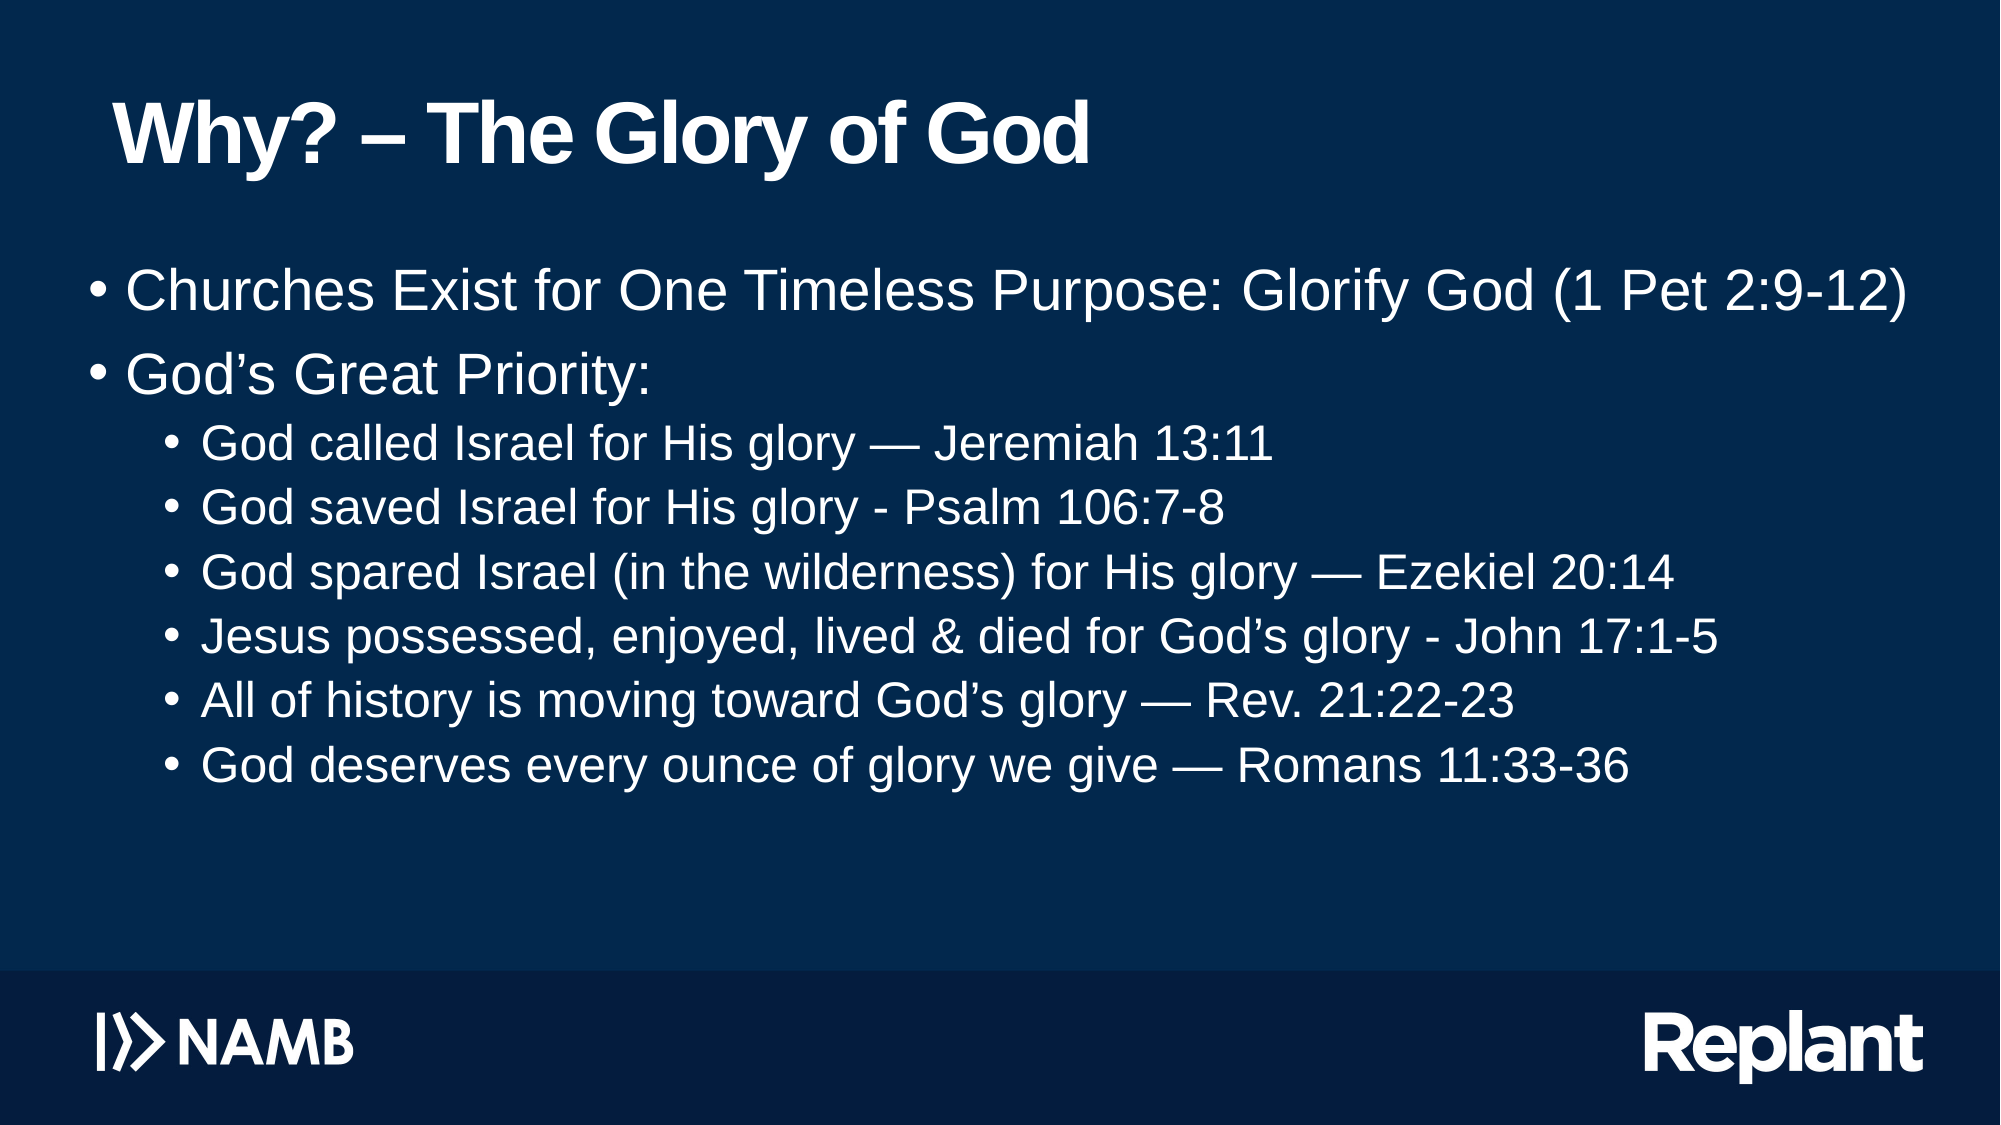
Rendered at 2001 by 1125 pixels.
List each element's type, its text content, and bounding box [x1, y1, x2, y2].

list Churches Exist for One Timeless Purpose: Glorify God (1 Pet 2:9-12) God’s Great Priority: God called Israel for His glory — Jeremiah 13:11 God saved Israel for His glory - Psalm 106:7-8 God spared Israel (in the wilderness) for His glory — Ezekiel 20:14 Jesus possessed, enjoyed, lived & died for God’s glory - John 17:1-5 All of history is moving toward God’s glory — Rev. 21:22-23 God deserves every ounce of glory we give — Romans 11:33-36 [73, 252, 1947, 954]
title Why? – The Glory of God [97, 81, 1863, 219]
picture [0, 0, 2000, 1125]
